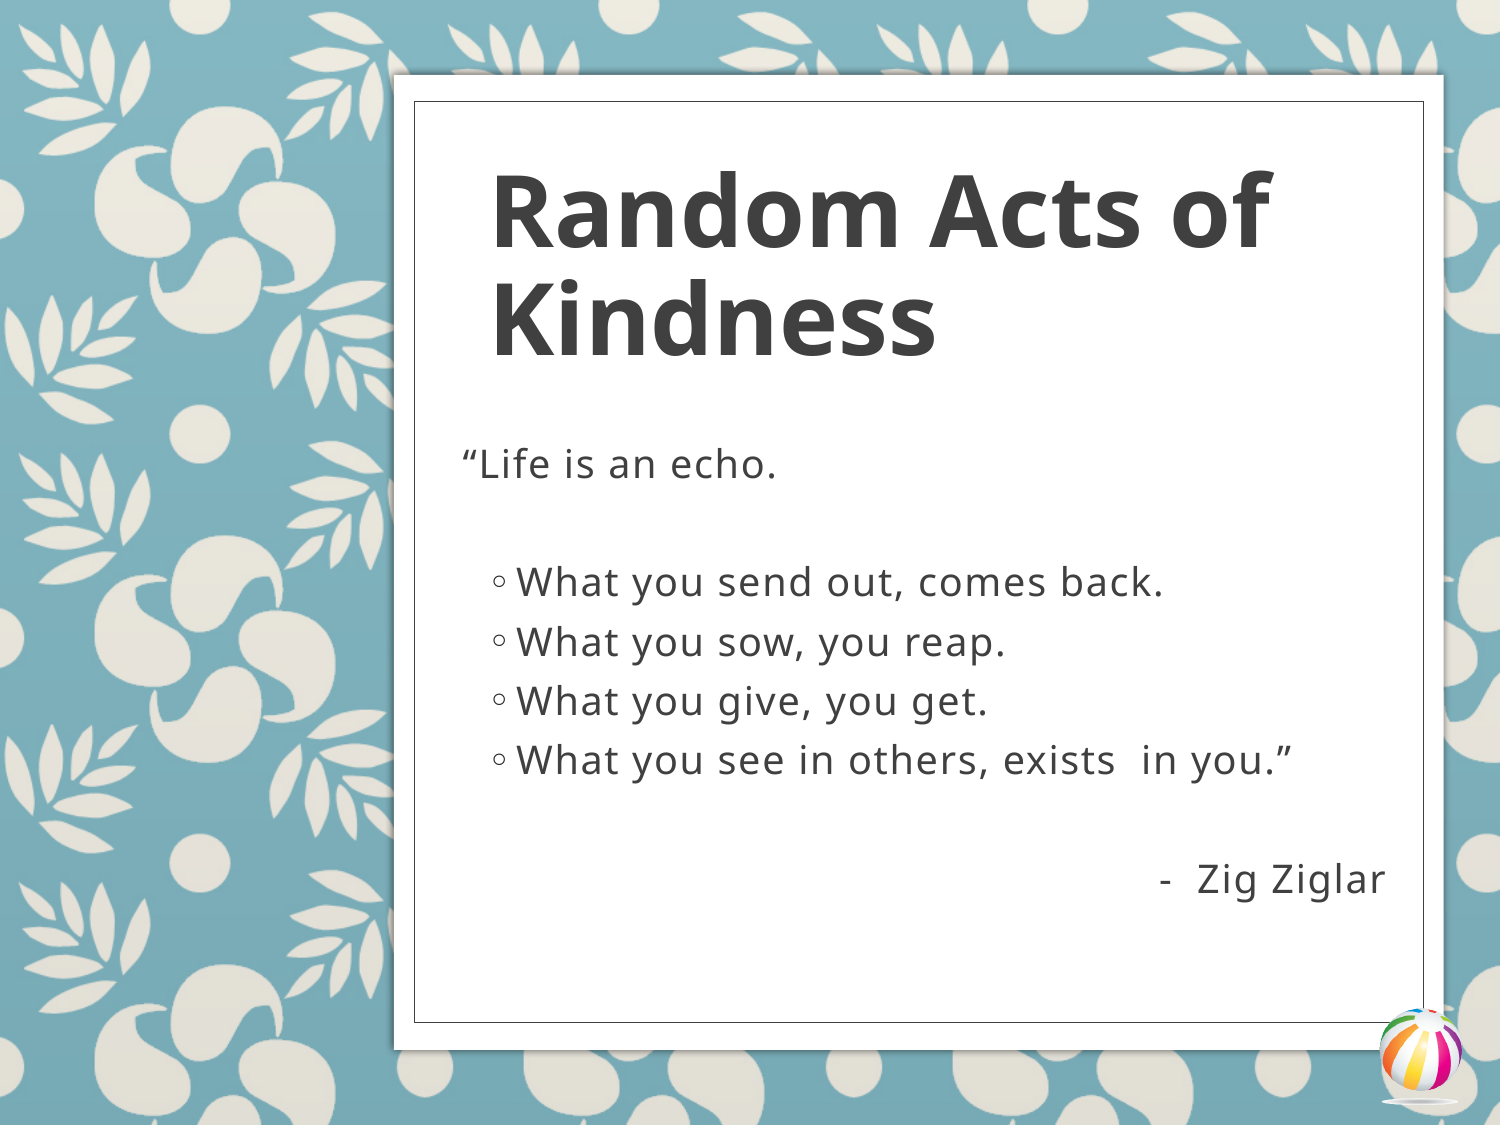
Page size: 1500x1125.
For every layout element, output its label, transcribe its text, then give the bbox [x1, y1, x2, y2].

text_box [0, 0, 1500, 1125]
subtitle “Life is an echo. What you send out, comes back. What you sow, you reap. What you give, you get. What you see in others, exists in you.” - Zig Ziglar [447, 430, 1404, 945]
text_box [393, 74, 1444, 1050]
text_box [414, 101, 1424, 1023]
title Random Acts of Kindness [473, 144, 1386, 394]
picture [1379, 1008, 1462, 1105]
